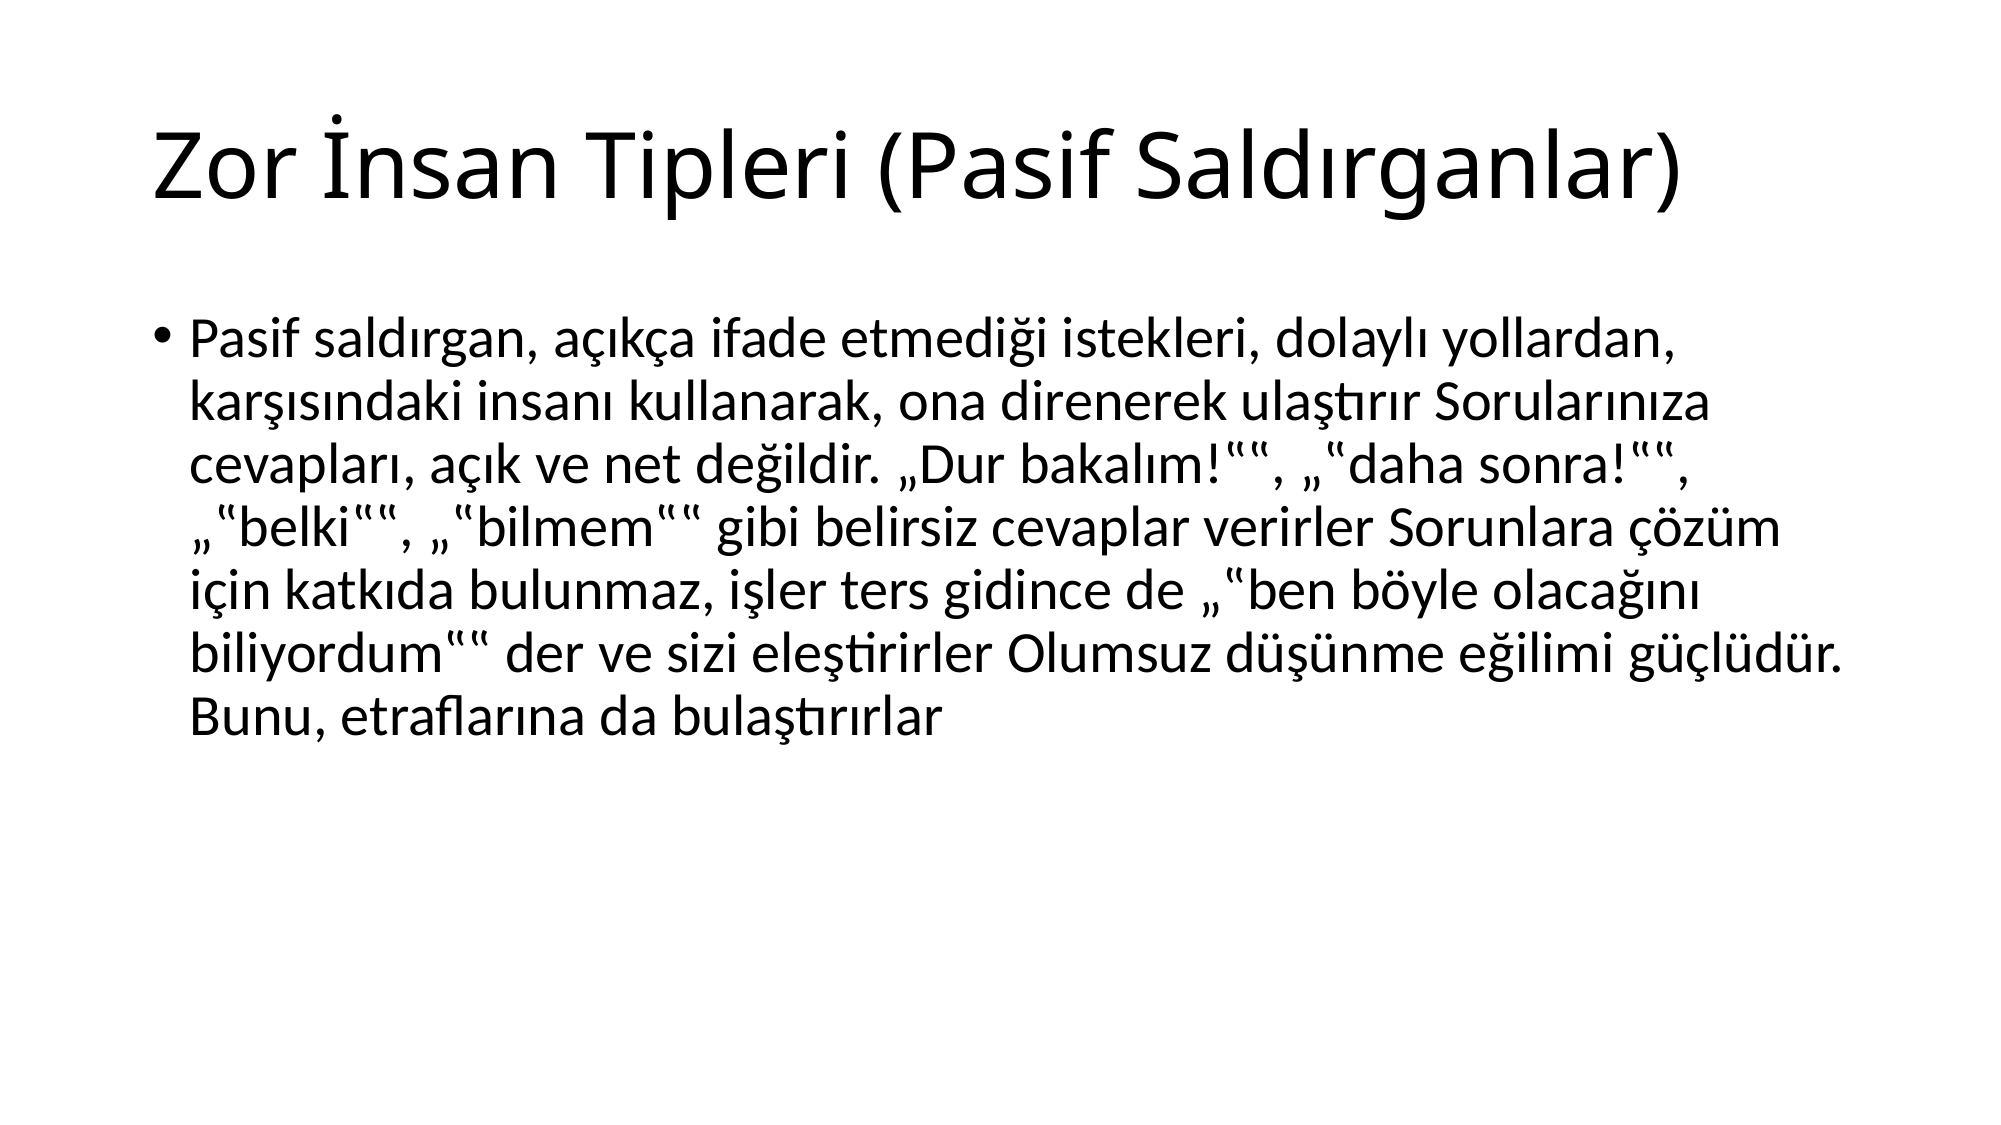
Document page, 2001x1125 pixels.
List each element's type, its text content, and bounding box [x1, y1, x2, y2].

title Zor İnsan Tipleri (Pasif Saldırganlar) [137, 59, 1863, 278]
list Pasif saldırgan, açıkça ifade etmediği istekleri, dolaylı yollardan, karşısındaki insanı kullanarak, ona direnerek ulaştırır Sorularınıza cevapları, açık ve net değildir. „Dur bakalım!‟‟, „‟daha sonra!‟‟, „‟belki‟‟, „‟bilmem‟‟ gibi belirsiz cevaplar verirler Sorunlara çözüm için katkıda bulunmaz, işler ters gidince de „‟ben böyle olacağını biliyordum‟‟ der ve sizi eleştirirler Olumsuz düşünme eğilimi güçlüdür. Bunu, etraflarına da bulaştırırlar [137, 299, 1863, 1014]
